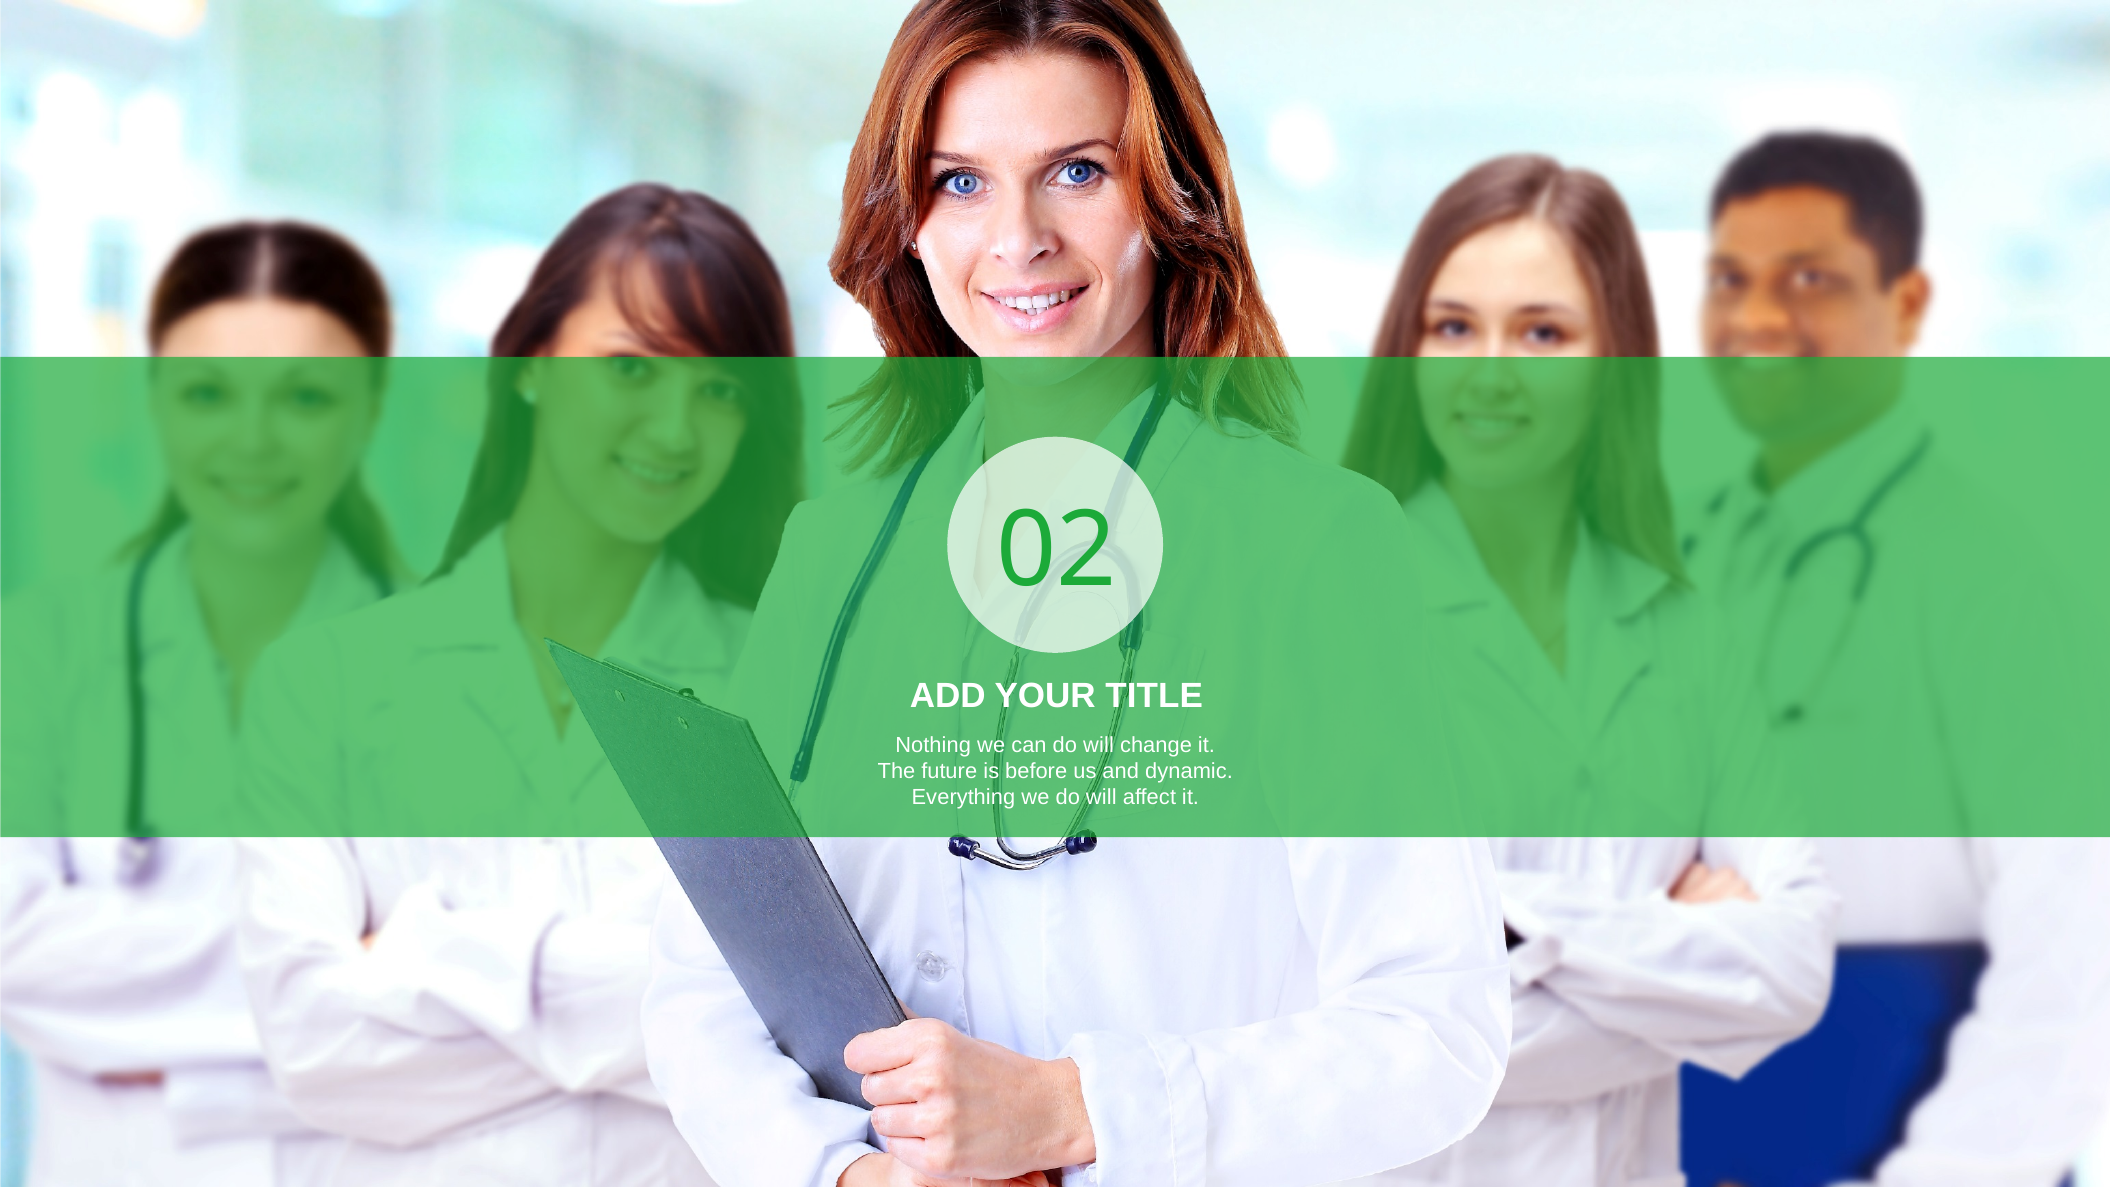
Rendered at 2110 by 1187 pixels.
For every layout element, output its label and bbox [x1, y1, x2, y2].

text_box [861, 665, 1253, 818]
text_box [0, 838, 2110, 1187]
text_box [947, 436, 1164, 653]
text_box [0, 0, 2110, 356]
text_box [0, 356, 2110, 838]
